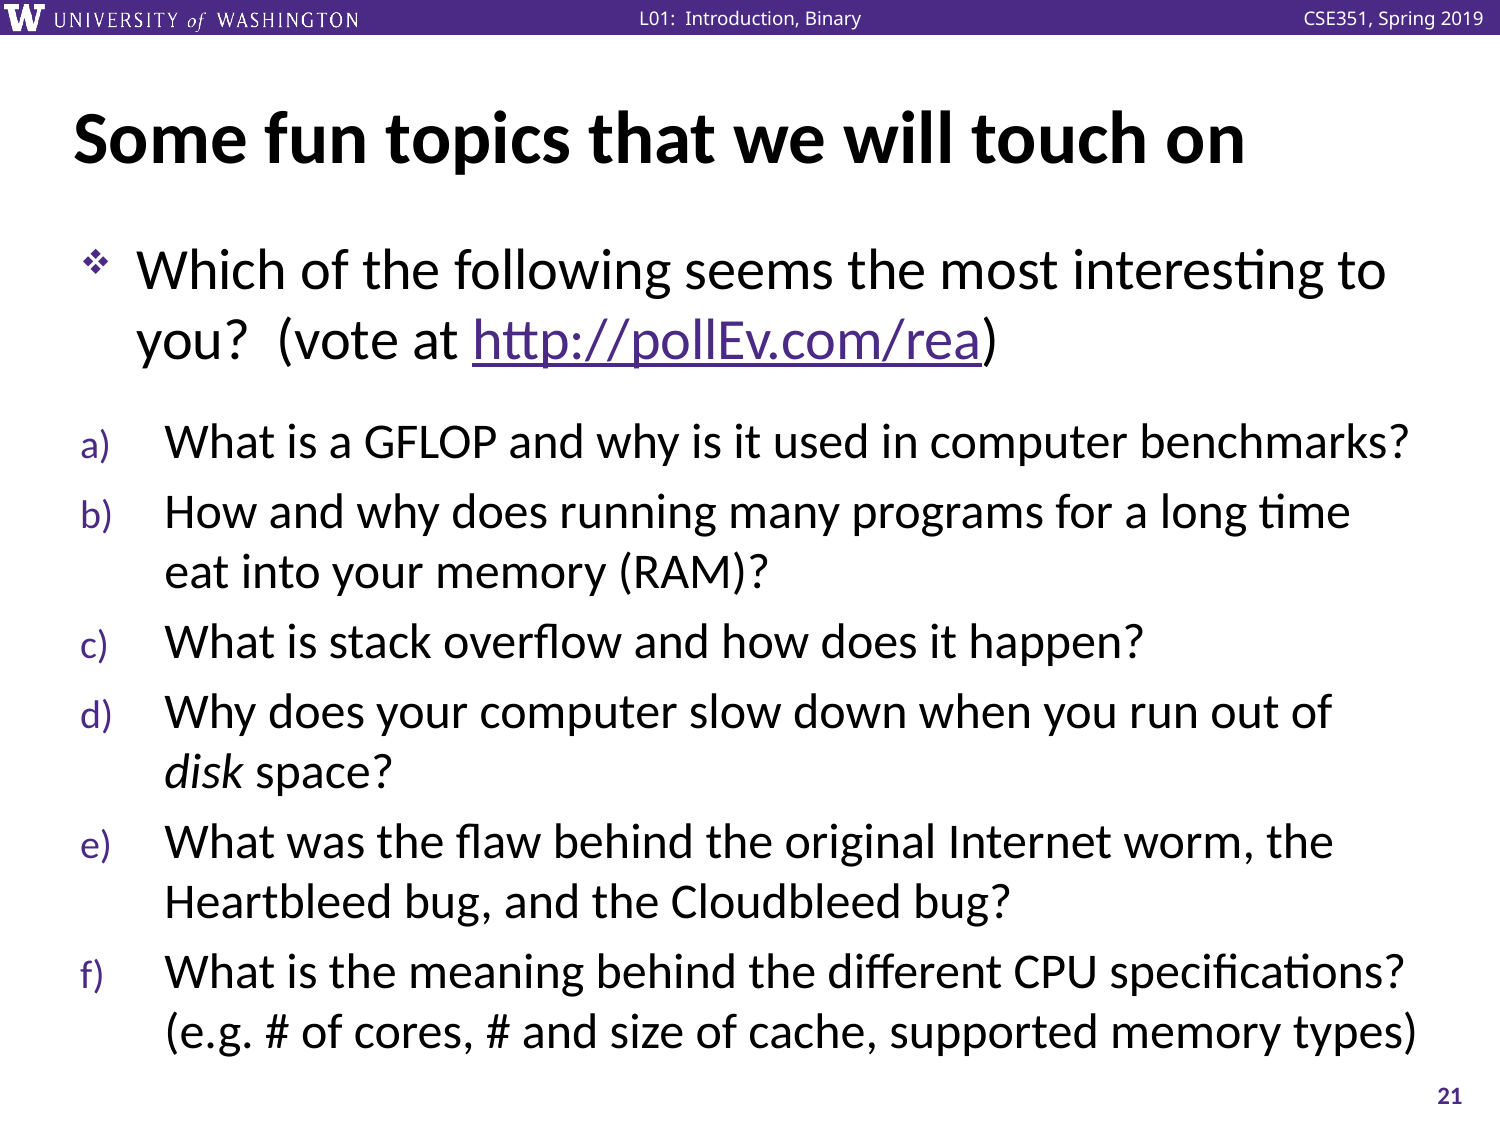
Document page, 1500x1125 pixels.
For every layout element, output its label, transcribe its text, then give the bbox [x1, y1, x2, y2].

title Some fun topics that we will touch on [58, 71, 1438, 197]
picture [4, 4, 358, 32]
slide_number 21 [1400, 1065, 1500, 1125]
list Which of the following seems the most interesting to you? (vote at http://pollEv.com/rea) What is a GFLOP and why is it used in computer benchmarks? How and why does running many programs for a long time eat into your memory (RAM)? What is stack overflow and how does it happen? Why does your computer slow down when you run out of disk space? What was the flaw behind the original Internet worm, the Heartbleed bug, and the Cloudbleed bug? What is the meaning behind the different CPU specifications? (e.g. # of cores, # and size of cache, supported memory types) [64, 223, 1438, 1040]
